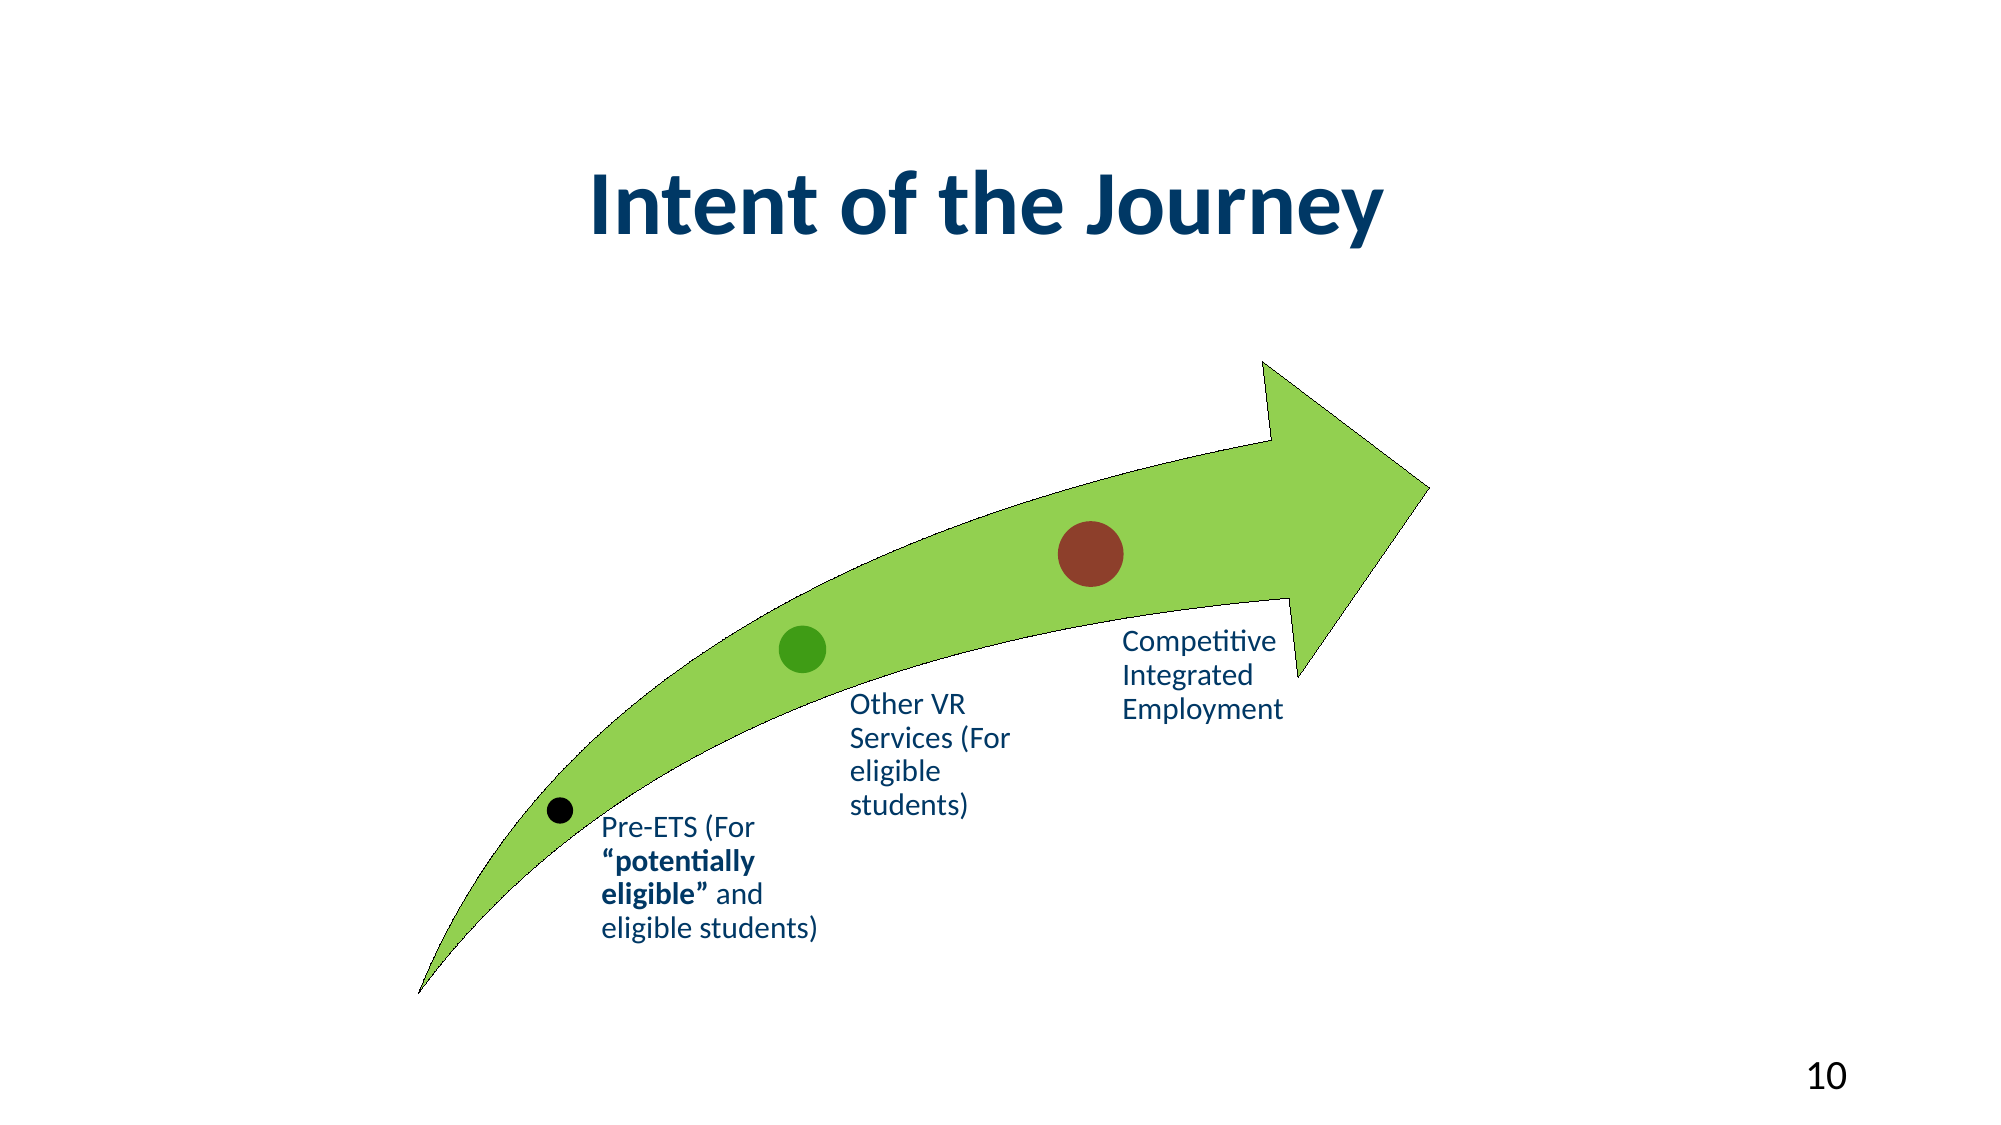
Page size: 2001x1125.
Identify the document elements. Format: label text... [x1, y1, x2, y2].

slide_number 10 [1622, 1042, 1863, 1103]
title Intent of the Journey [200, 97, 1775, 312]
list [146, 361, 1702, 994]
